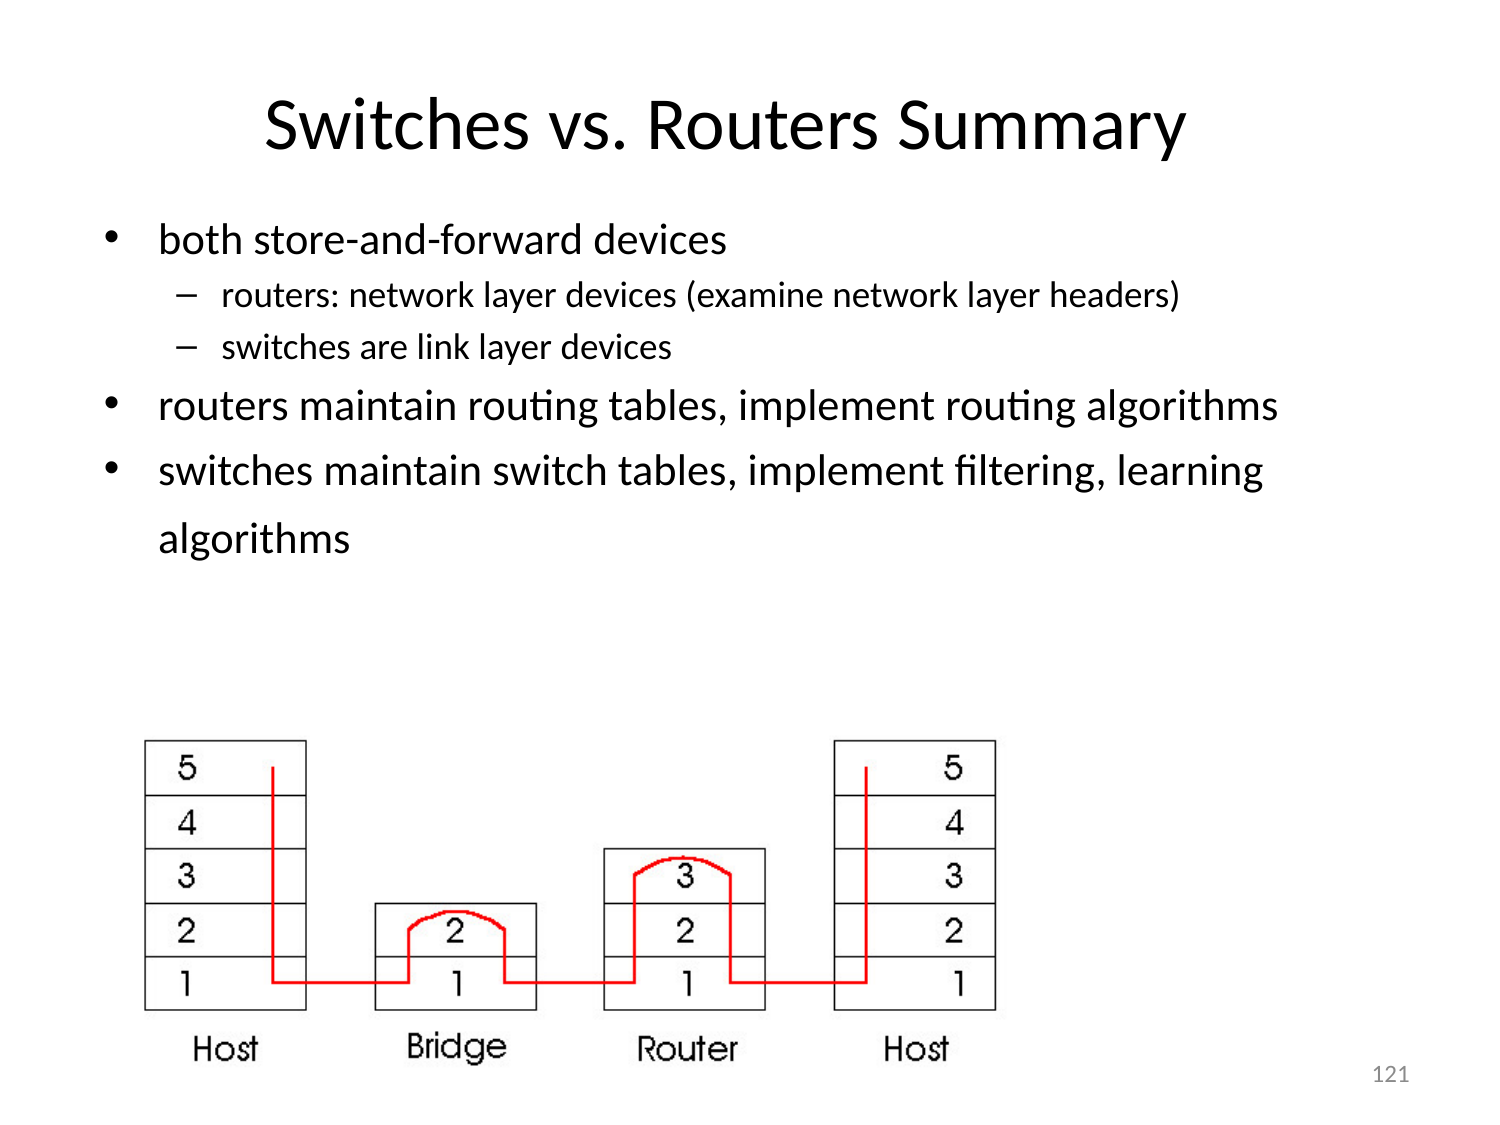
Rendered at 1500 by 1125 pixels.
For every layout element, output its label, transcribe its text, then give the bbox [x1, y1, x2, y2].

title Switches vs. Routers Summary [89, 25, 1364, 202]
slide_number 121 [1074, 1042, 1425, 1103]
picture [120, 724, 1017, 1079]
list both store-and-forward devices routers: network layer devices (examine network layer headers) switches are link layer devices routers maintain routing tables, implement routing algorithms switches maintain switch tables, implement filtering, learning algorithms [89, 202, 1399, 578]
